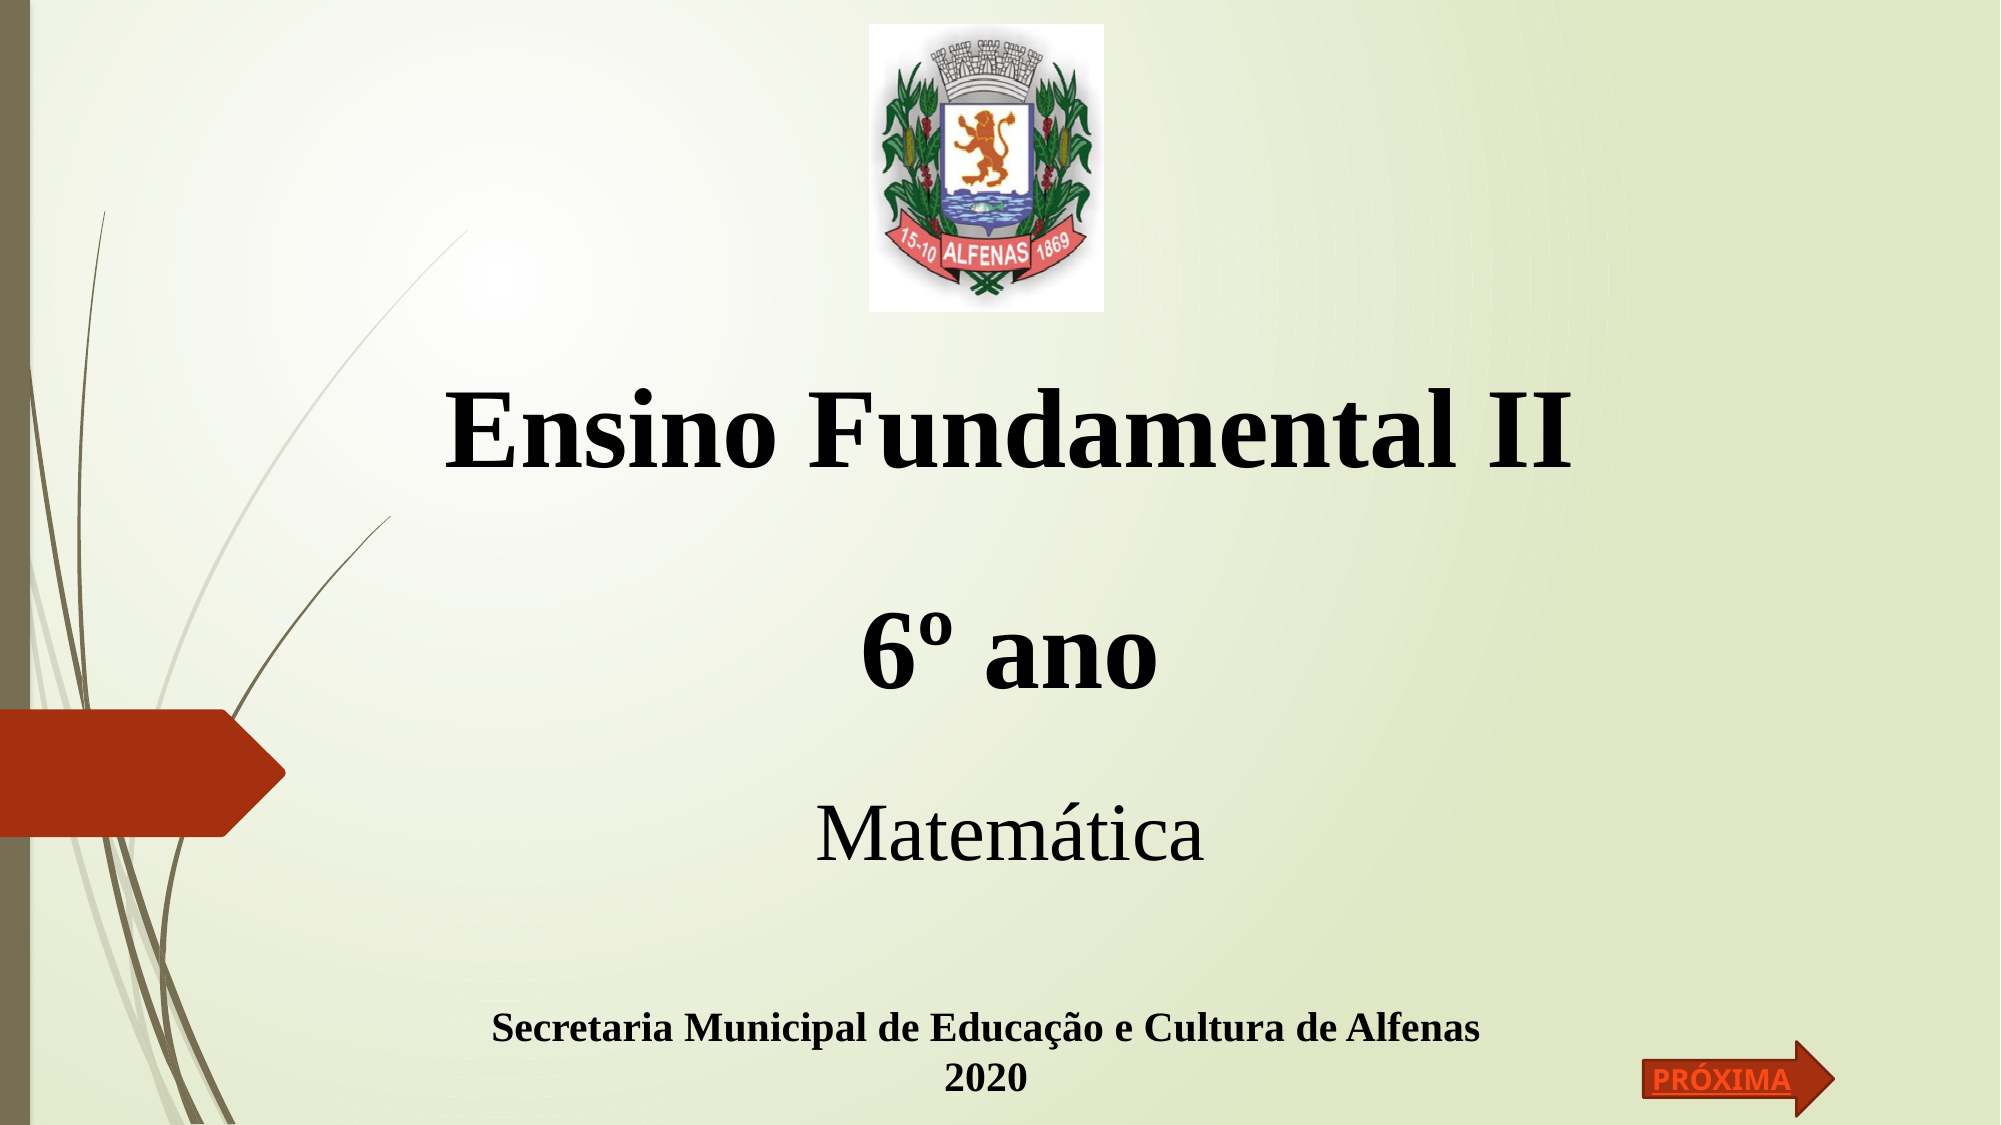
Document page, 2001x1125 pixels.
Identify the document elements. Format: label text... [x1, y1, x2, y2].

text_box [1795, 1109, 1806, 1118]
picture [868, 23, 1104, 313]
text_box [1795, 1040, 1810, 1053]
text_box Secretaria Municipal de Educação e Cultura de Alfenas 2020 [305, 991, 1668, 1125]
text_box PRÓXIMA [1637, 1053, 1864, 1109]
subtitle Ensino Fundamental II 6º ano Matemática [237, 226, 1783, 888]
